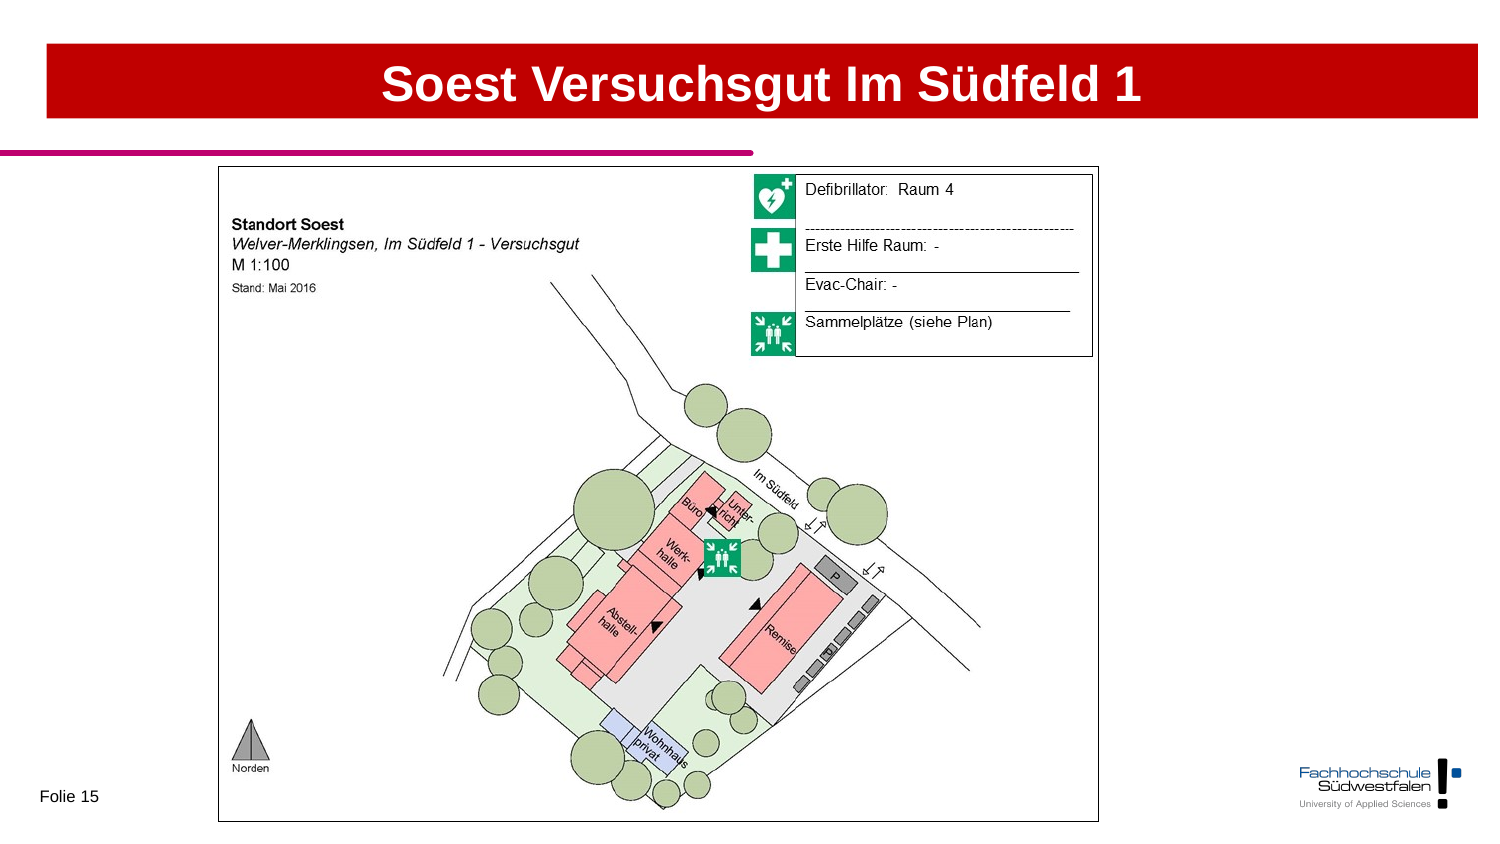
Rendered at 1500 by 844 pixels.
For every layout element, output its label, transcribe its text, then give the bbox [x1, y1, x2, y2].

text_box Soest Versuchsgut Im Südfeld 1 [46, 43, 1478, 119]
picture [218, 165, 1099, 822]
